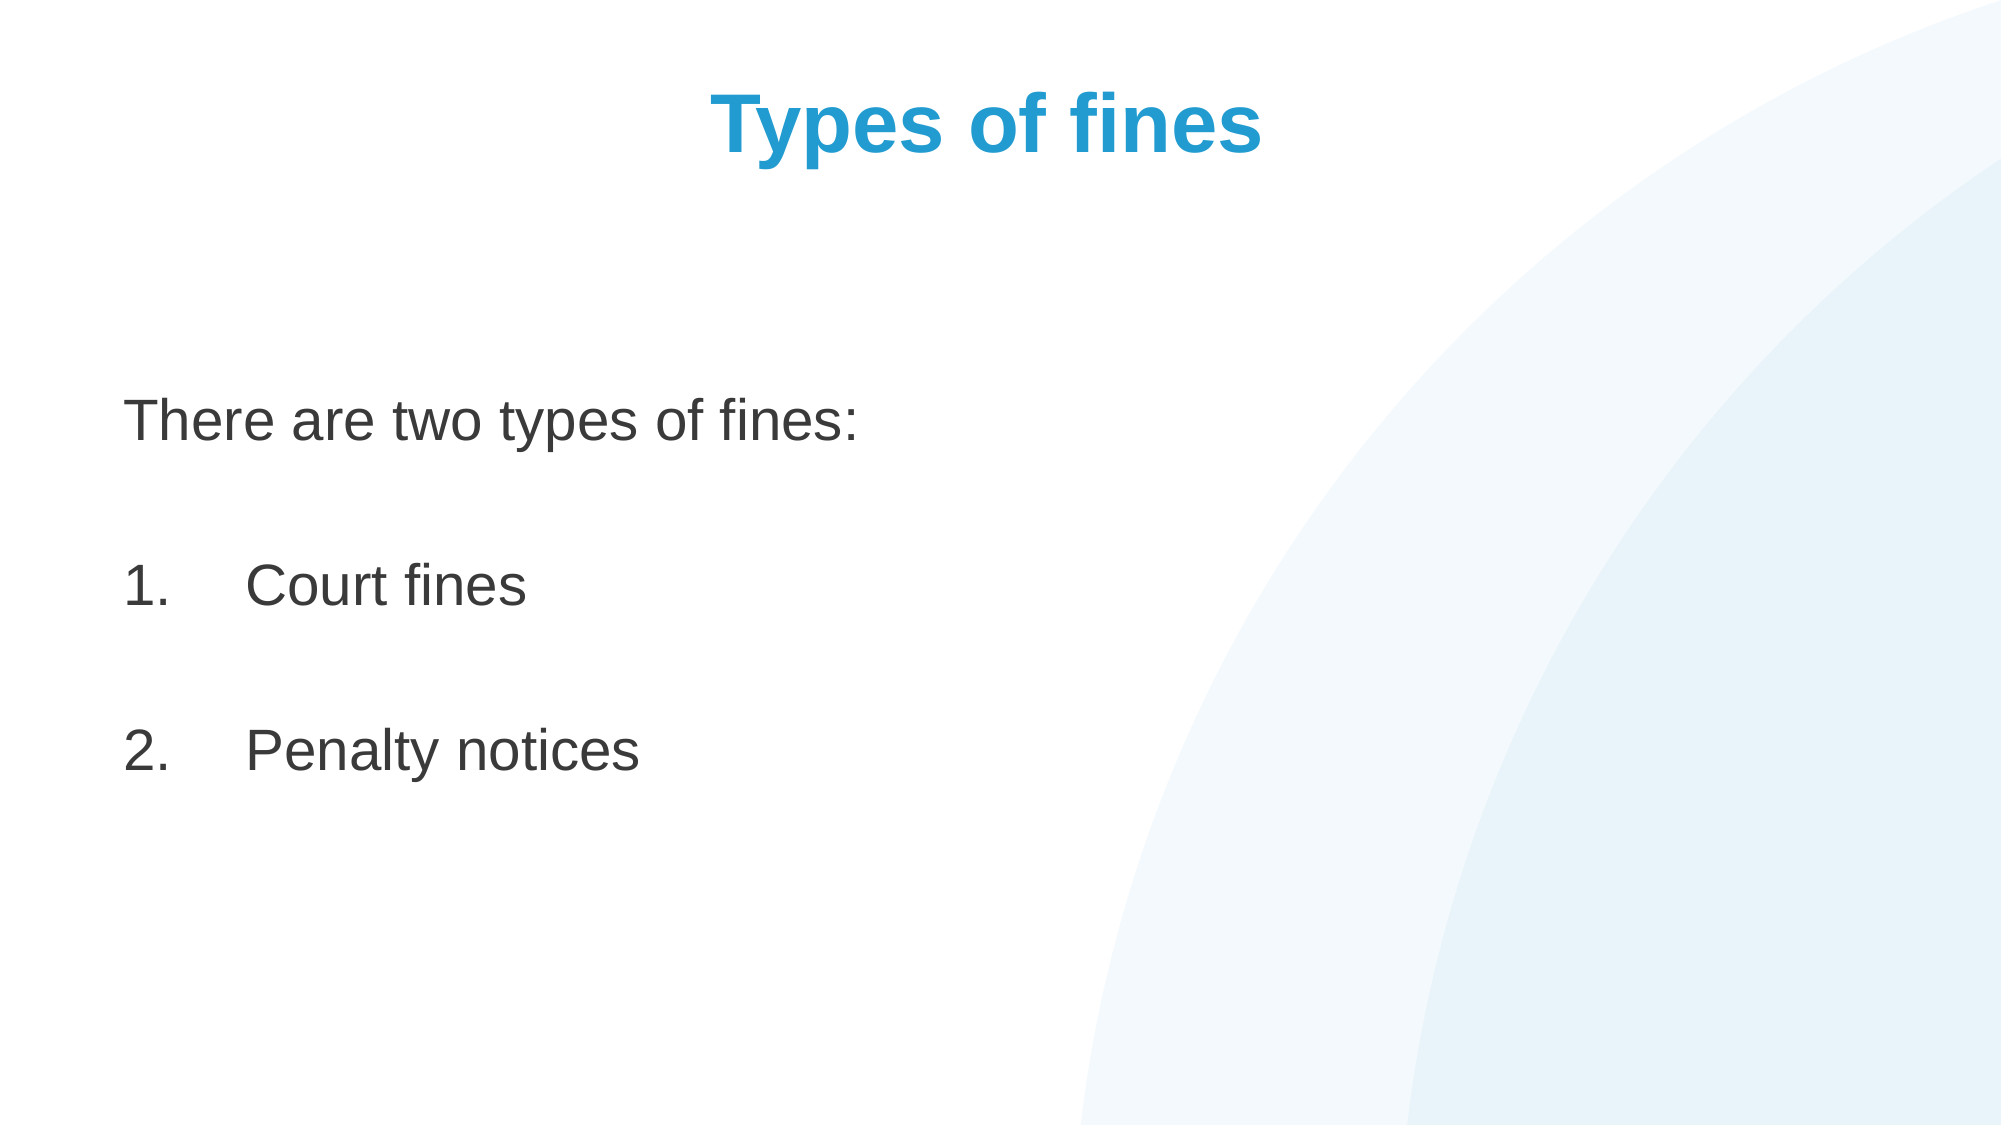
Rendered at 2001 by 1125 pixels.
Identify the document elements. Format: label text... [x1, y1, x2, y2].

title Types of fines [115, 72, 1860, 220]
list There are two types of fines: Court fines Penalty notices [115, 242, 1860, 1037]
